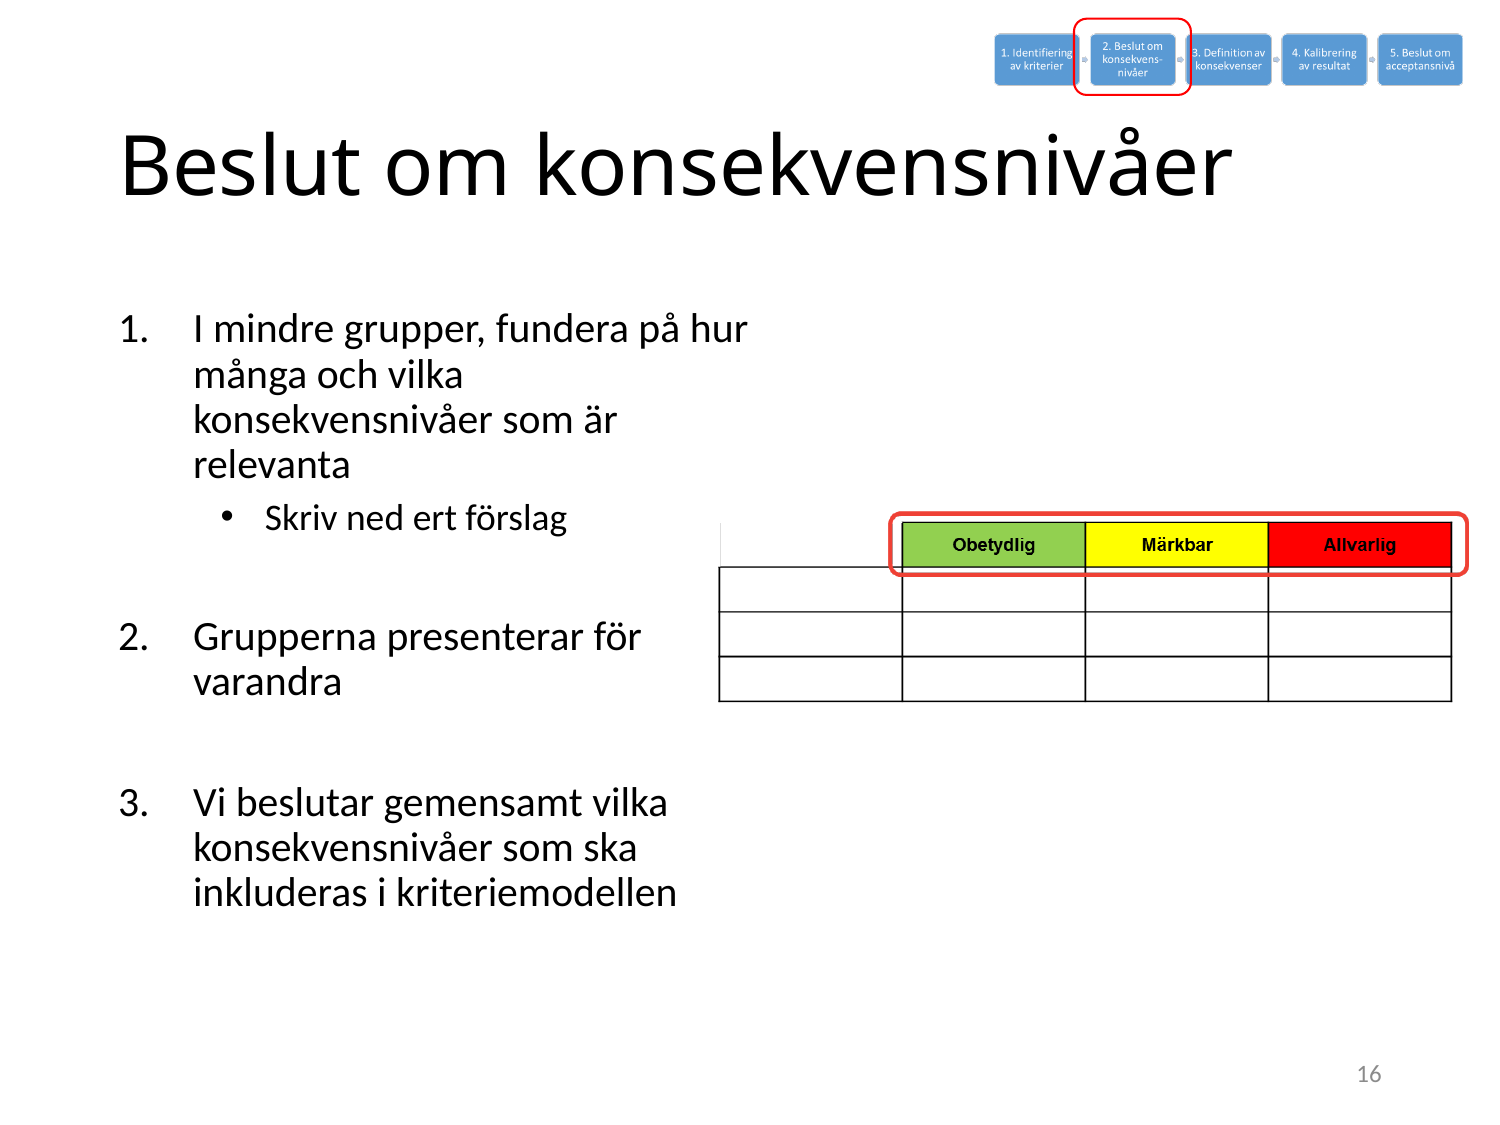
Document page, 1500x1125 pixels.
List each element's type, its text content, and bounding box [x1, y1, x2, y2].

picture [993, 12, 1463, 108]
list I mindre grupper, fundera på hur många och vilka konsekvensnivåer som är relevanta Skriv ned ert förslag Grupperna presenterar för varandra Vi beslutar gemensamt vilka konsekvensnivåer som ska inkluderas i kriteriemodellen [103, 299, 779, 1014]
picture [718, 511, 1469, 703]
title Beslut om konsekvensnivåer [103, 59, 1397, 278]
slide_number 16 [1059, 1042, 1397, 1103]
